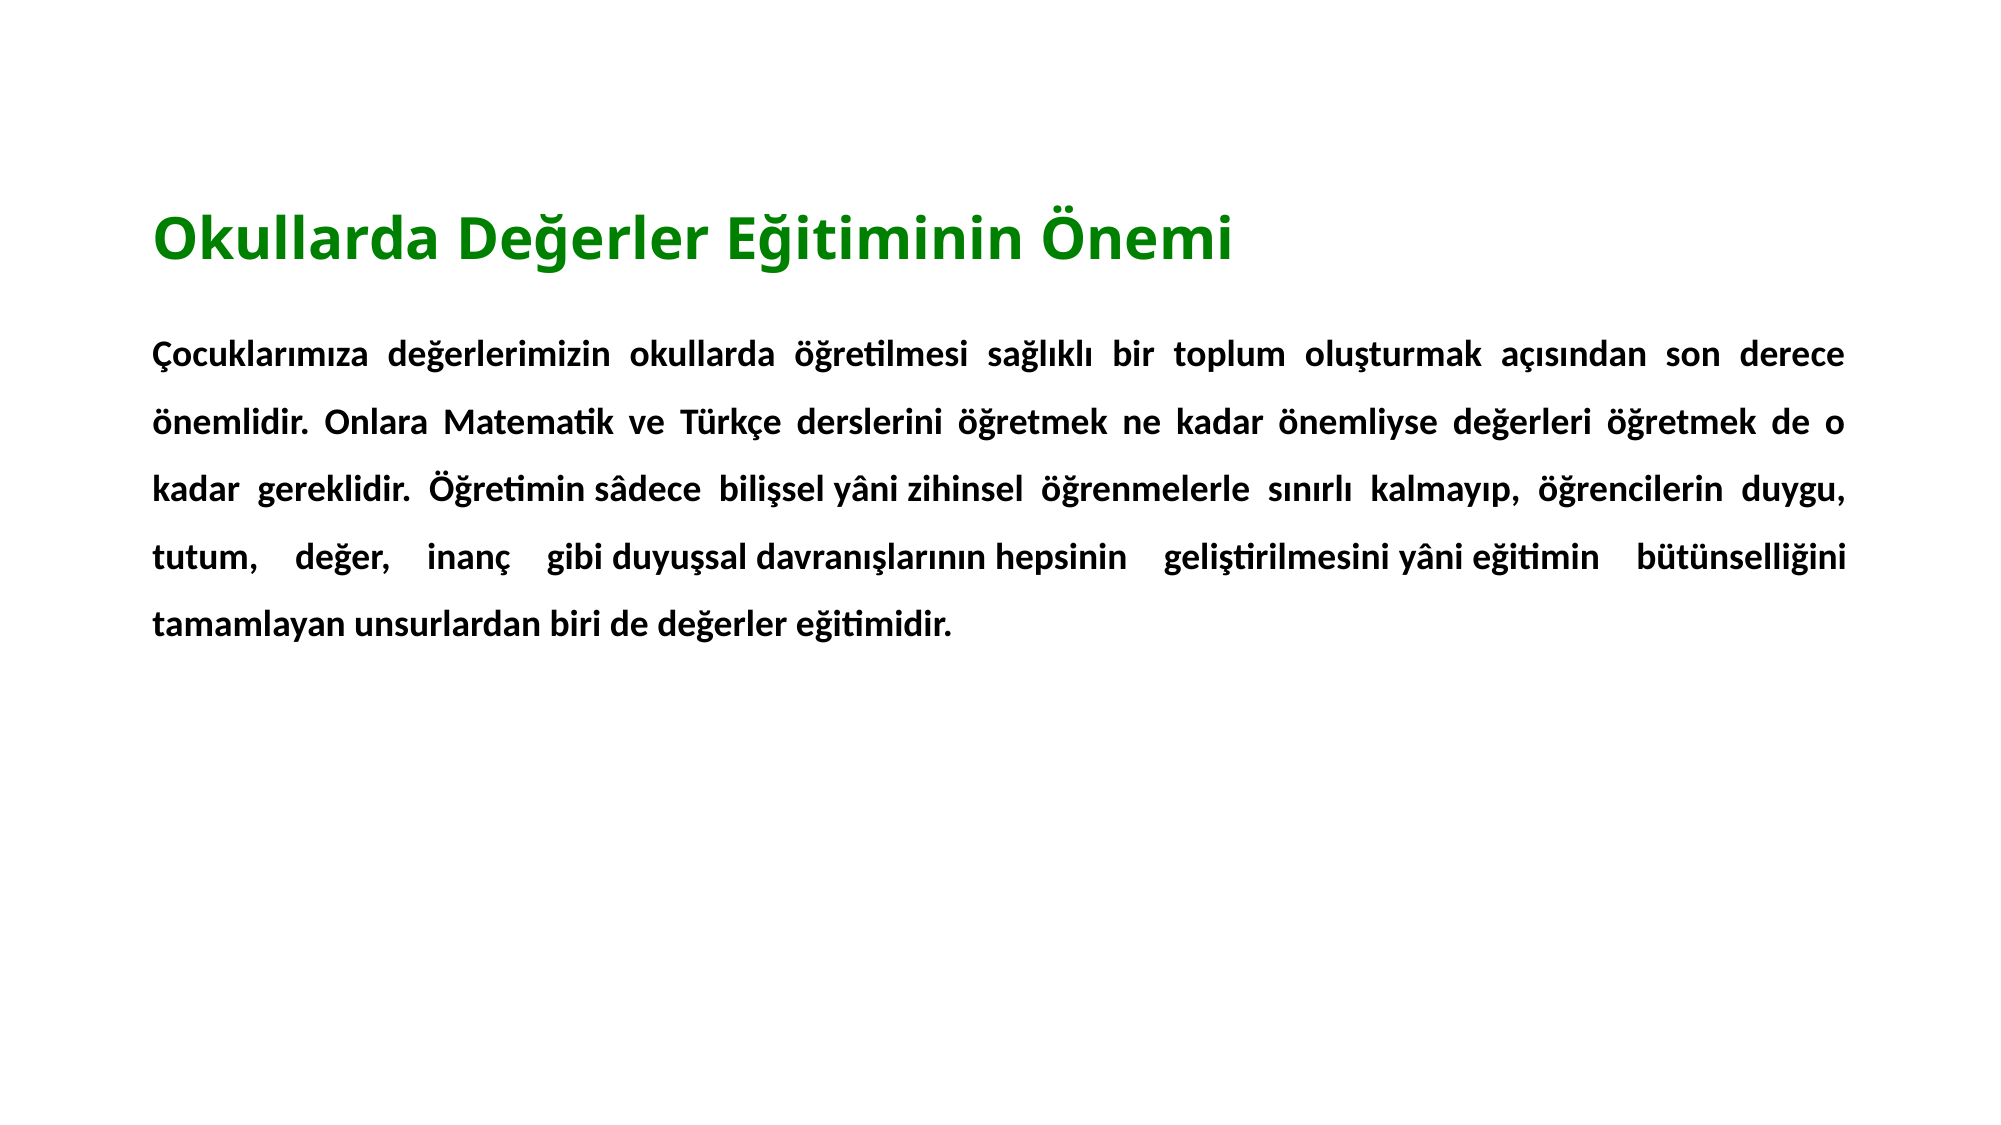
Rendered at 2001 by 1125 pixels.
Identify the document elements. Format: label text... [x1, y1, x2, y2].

title Okullarda Değerler Eğitiminin Önemi [137, 132, 1863, 299]
list Çocuklarımıza değerlerimizin okullarda öğretilmesi sağlıklı bir toplum oluşturmak açısından son derece önemlidir. Onlara Matematik ve Türkçe derslerini öğretmek ne kadar önemliyse değerleri öğretmek de o kadar gereklidir. Öğretimin sâdece bilişsel yâni zihinsel öğrenmelerle sınırlı kalmayıp, öğrencilerin duygu, tutum, değer, inanç gibi duyuşsal davranışlarının hepsinin geliştirilmesini yâni eğitimin bütünselliğini tamamlayan unsurlardan biri de değerler eğitimidir. [137, 299, 1863, 1014]
